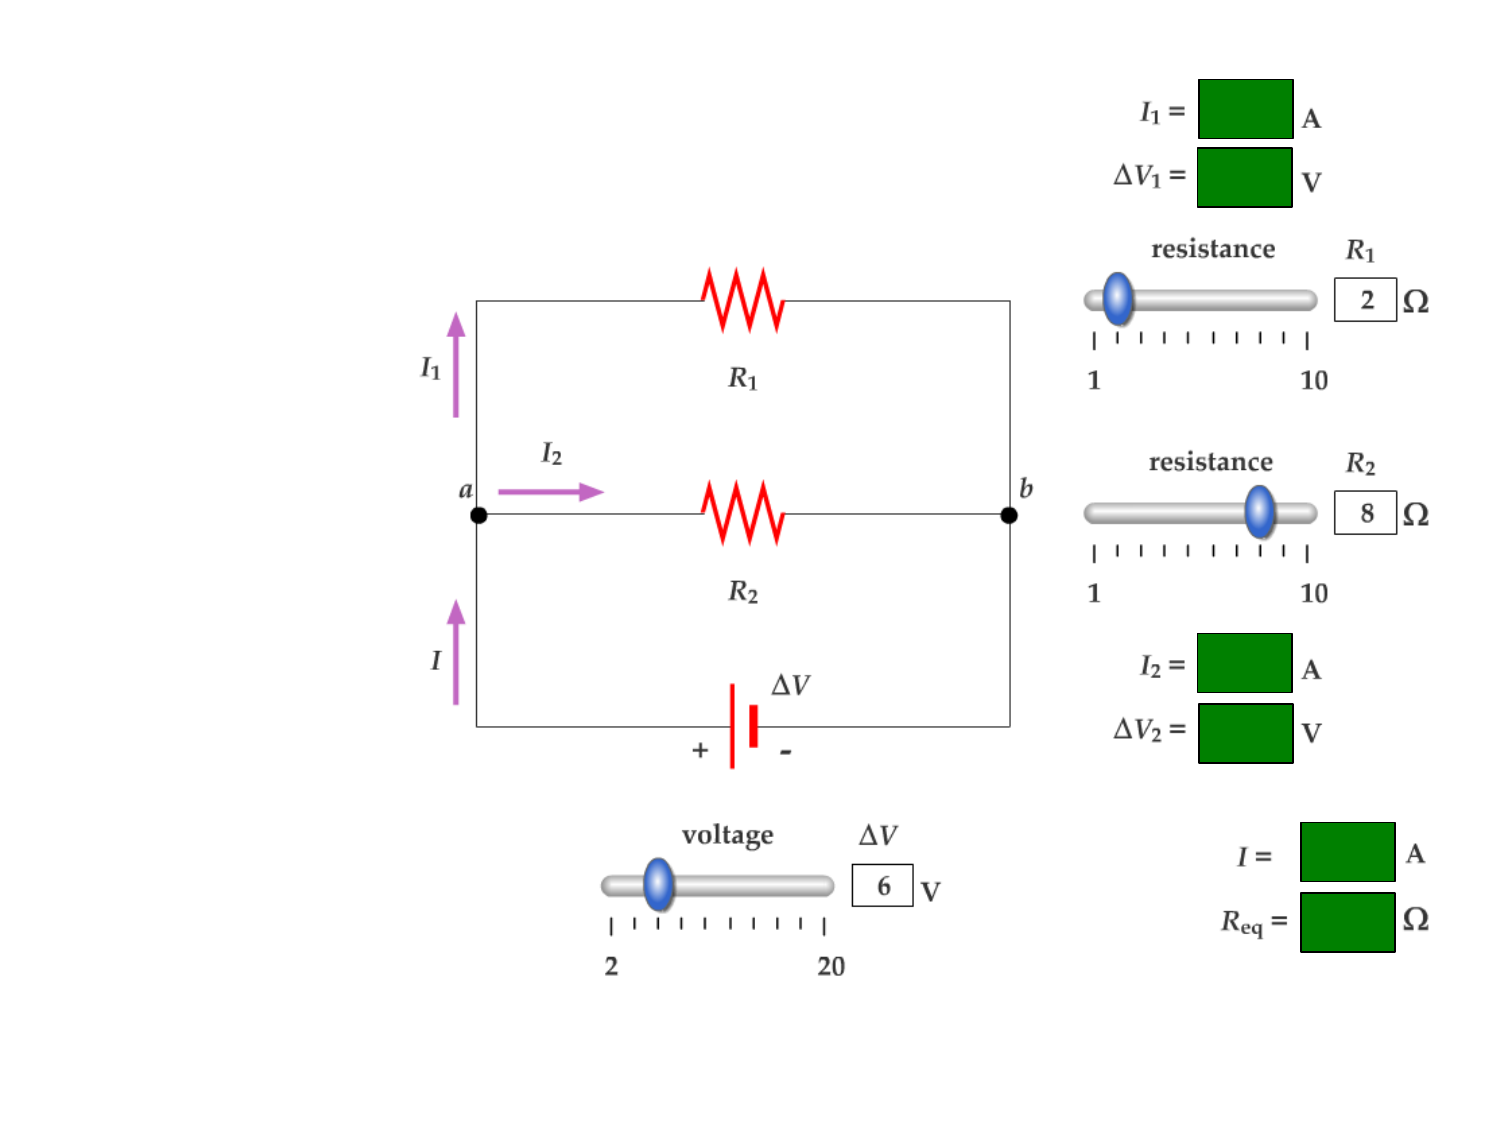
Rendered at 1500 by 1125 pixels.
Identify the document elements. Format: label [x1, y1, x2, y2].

picture [409, 70, 1469, 992]
